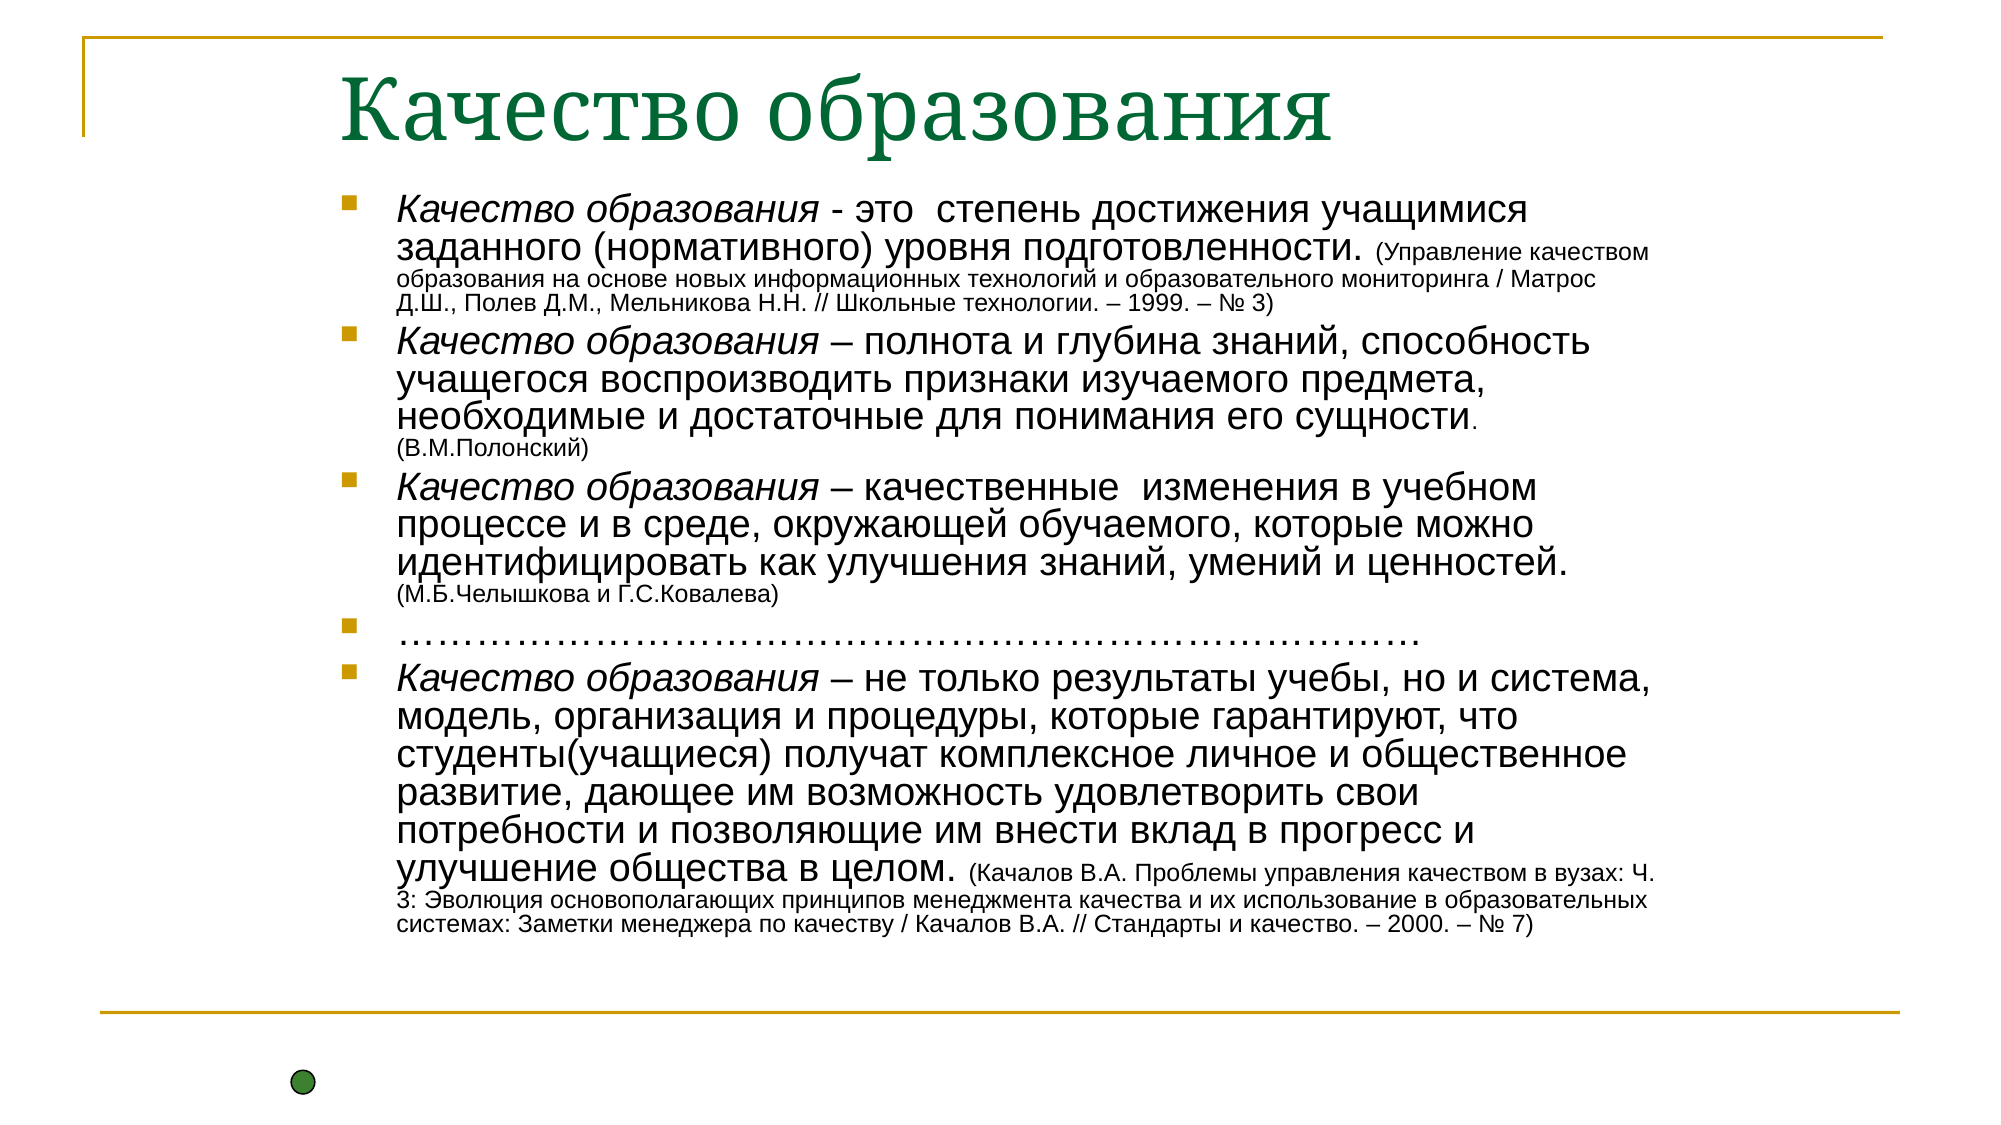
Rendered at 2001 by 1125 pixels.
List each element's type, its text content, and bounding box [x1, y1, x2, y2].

title Качество образования [324, 45, 1675, 173]
list Качество образования - это степень достижения учащимися заданного (нормативного) уровня подготовленности. (Управление качеством образования на основе новых информационных технологий и образовательного мониторинга / Матрос Д.Ш., Полев Д.М., Мельникова Н.Н. // Школьные технологии. – 1999. – № 3) Качество образования – полнота и глубина знаний, способность учащегося воспроизводить признаки изучаемого предмета, необходимые и достаточные для понимания его сущности. (В.М.Полонский) Качество образования – качественные изменения в учебном процессе и в среде, окружающей обучаемого, которые можно идентифицировать как улучшения знаний, умений и ценностей. (М.Б.Челышкова и Г.С.Ковалева) …………………………………………………………………… Качество образования – не только результаты учебы, но и система, модель, организация и процедуры, которые гарантируют, что студенты(учащиеся) получат комплексное личное и общественное развитие, дающее им возможность удовлетворить свои потребности и позволяющие им внести вклад в прогресс и улучшение общества в целом. (Качалов В.А. Проблемы управления качеством в вузах: Ч. 3: Эволюция основополагающих принципов менеджмента качества и их использование в образовательных системах: Заметки менеджера по качеству / Качалов В.А. // Стандарты и качество. – 2000. – № 7) [324, 184, 1675, 1006]
text_box [291, 1070, 315, 1094]
